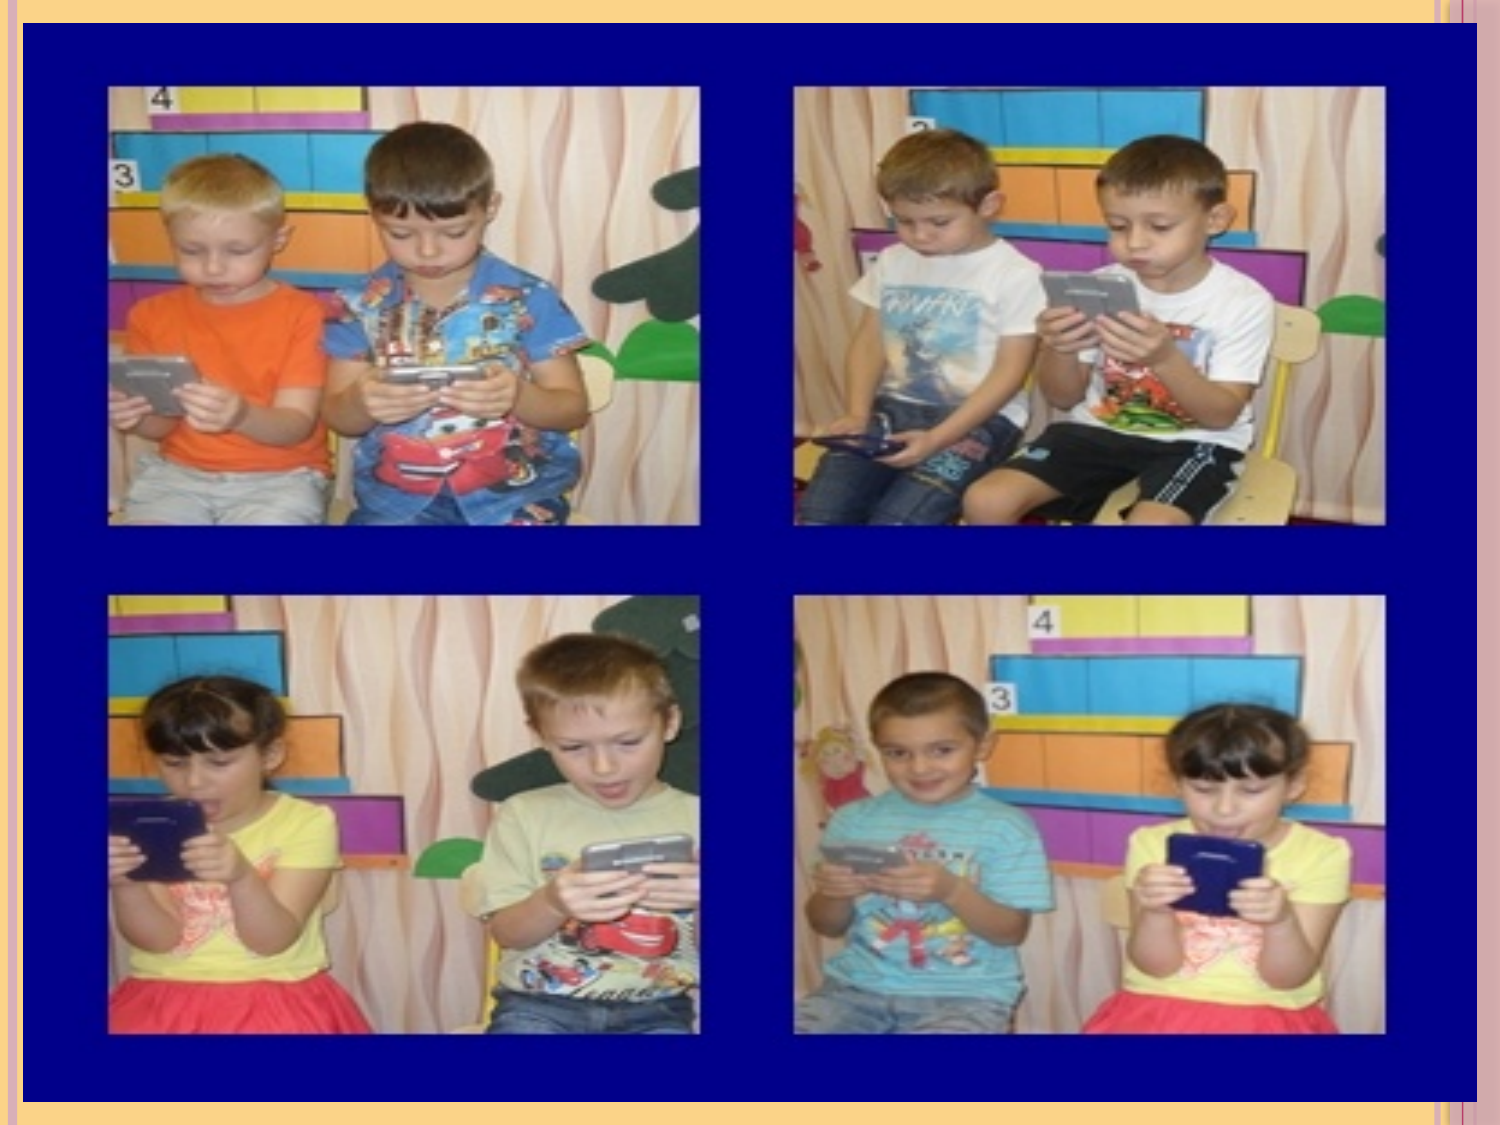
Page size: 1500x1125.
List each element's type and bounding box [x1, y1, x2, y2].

list [22, 22, 1477, 1102]
